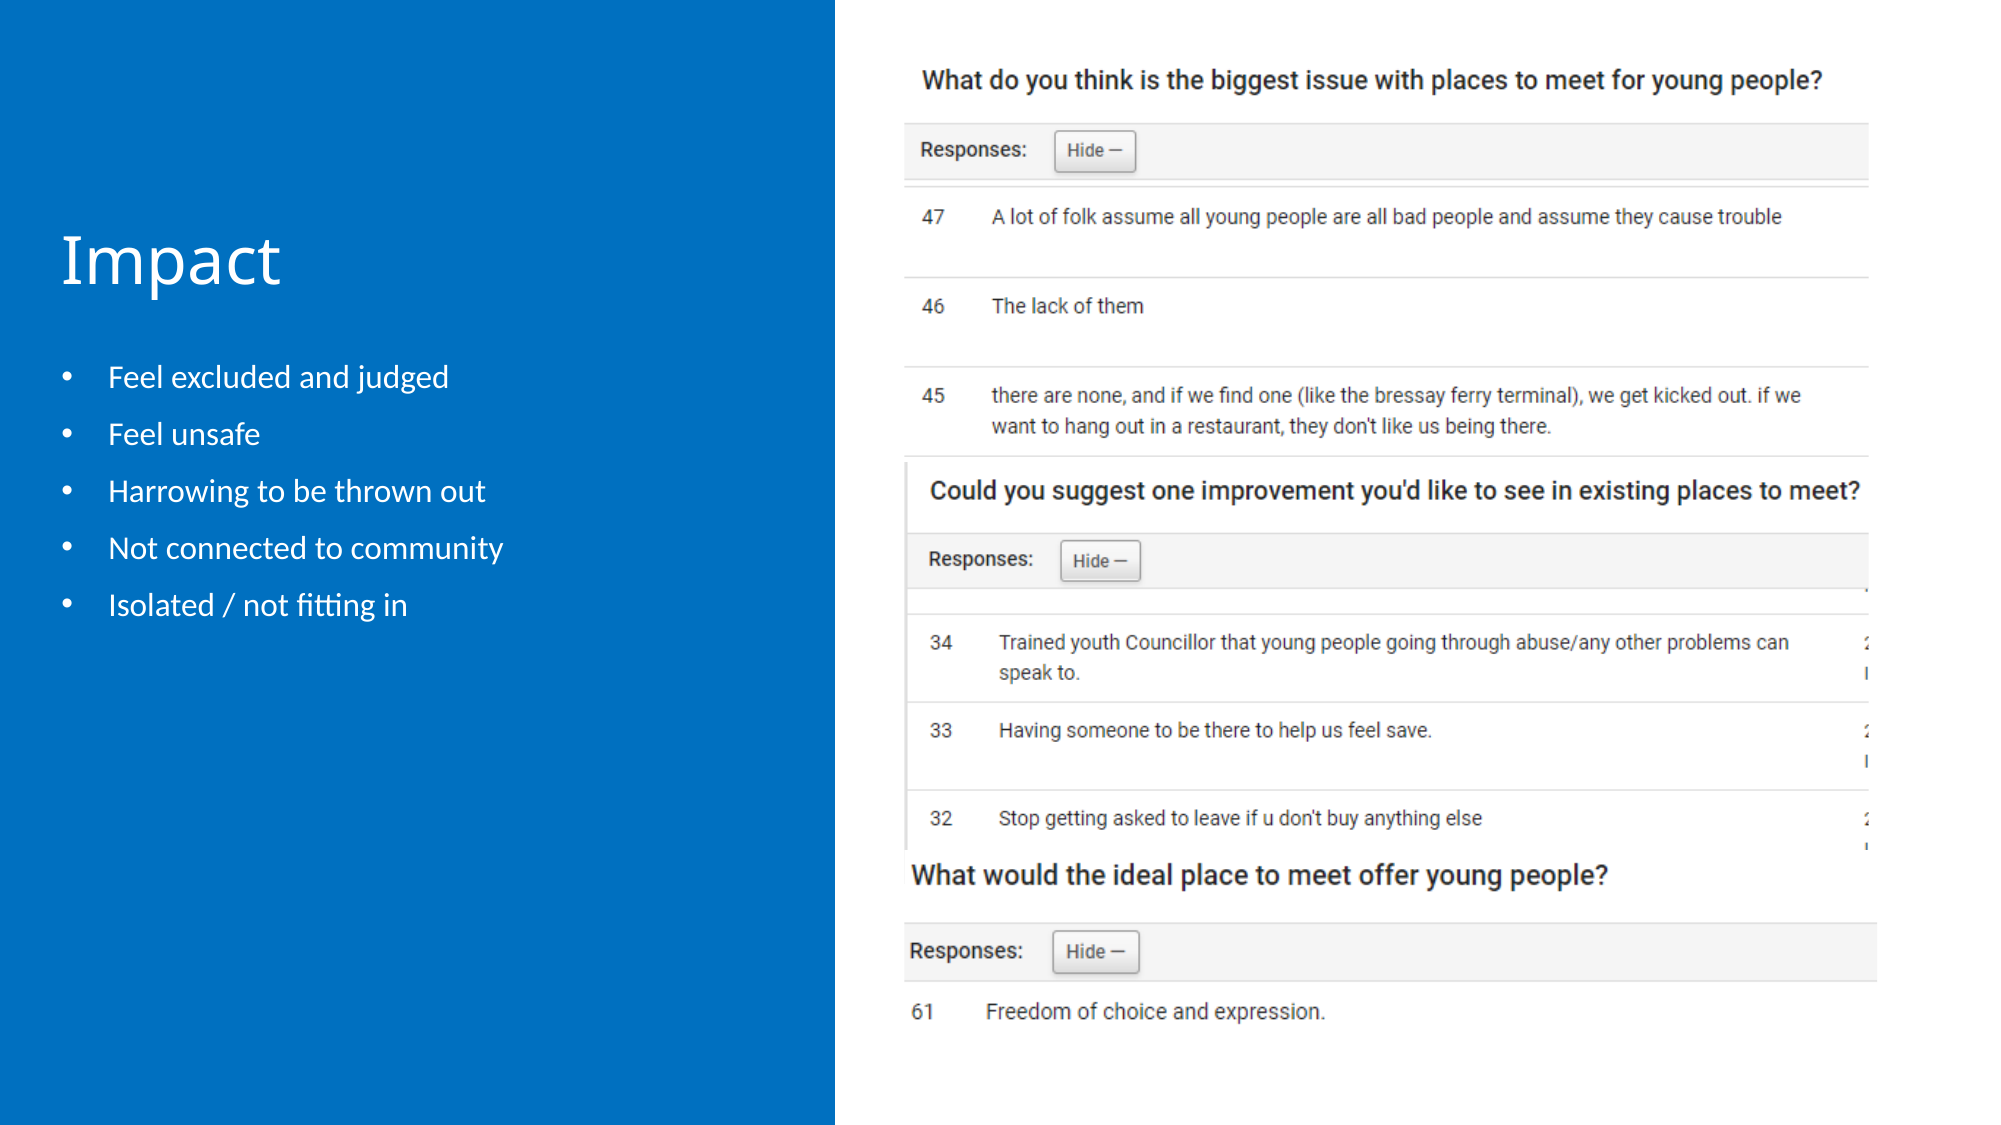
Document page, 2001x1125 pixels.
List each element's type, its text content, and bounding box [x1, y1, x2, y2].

title Impact [46, 81, 795, 307]
picture [904, 44, 1869, 457]
list Feel excluded and judged Feel unsafe Harrowing to be thrown out Not connected to community Isolated / not fitting in [46, 352, 795, 1088]
picture [904, 462, 1878, 1057]
